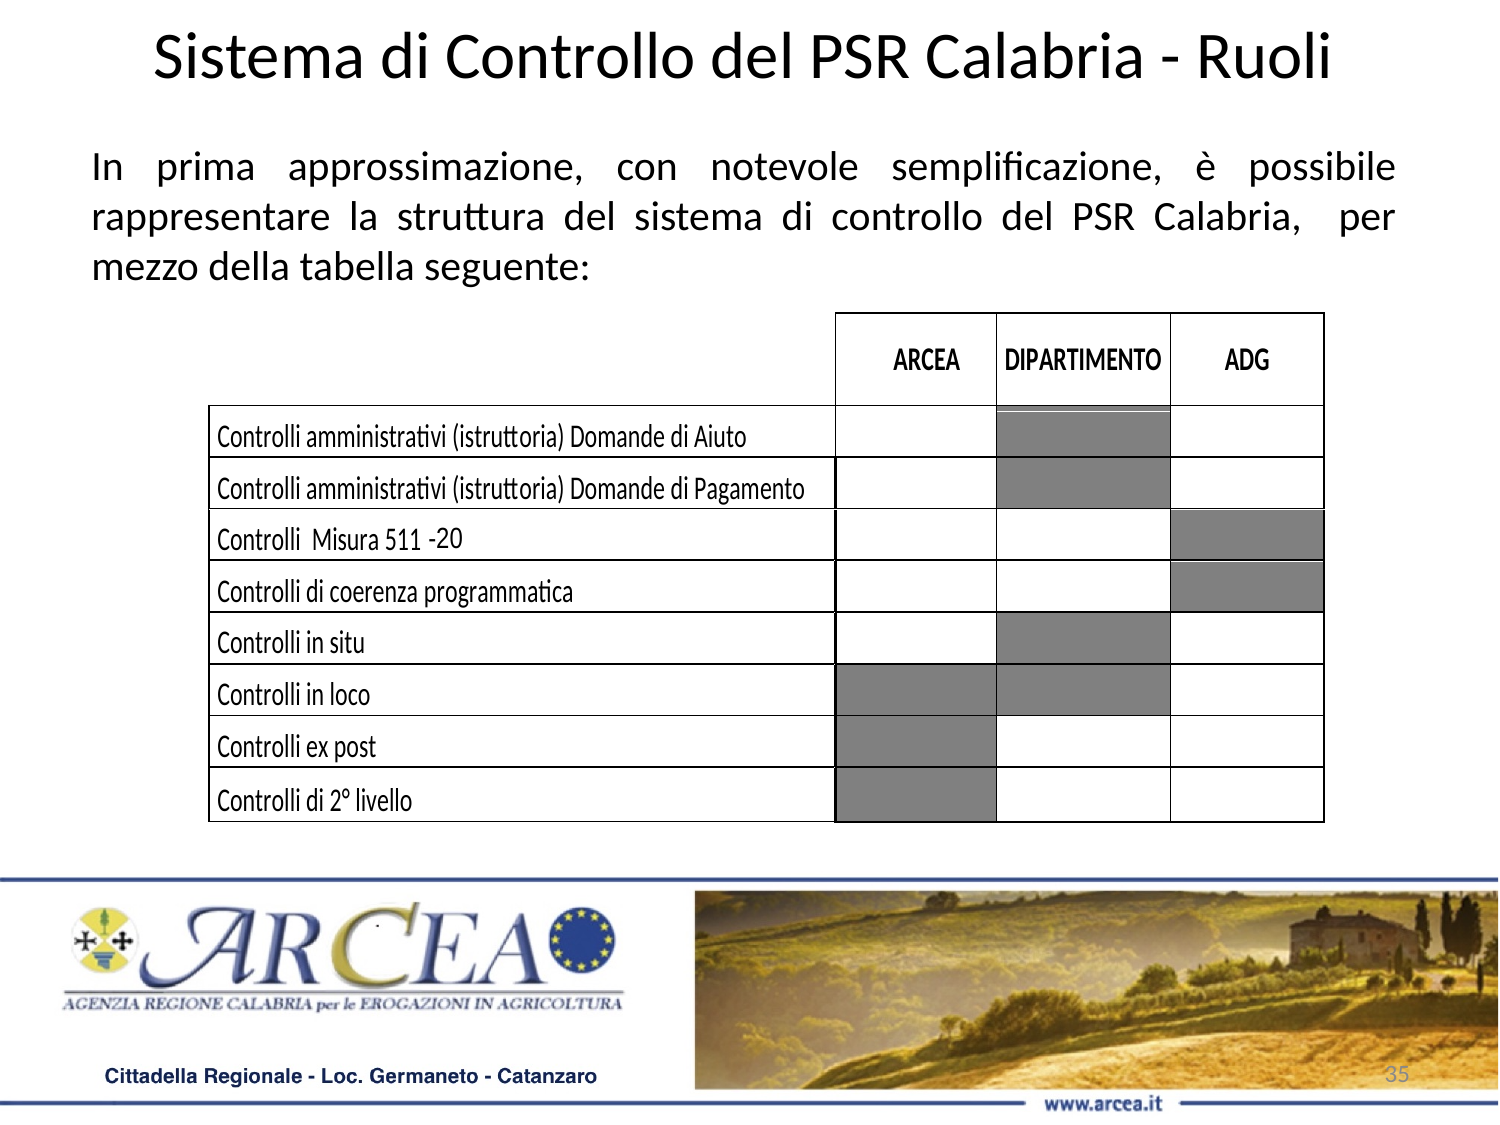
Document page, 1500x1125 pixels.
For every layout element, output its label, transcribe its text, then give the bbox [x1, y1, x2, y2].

list Sistema di Controllo del PSR Calabria - Ruoli [17, 149, 1483, 858]
slide_number 35 [1074, 1042, 1425, 1103]
text_box Sistema di Controllo del PSR Calabria - Ruoli [17, 4, 1471, 90]
picture [170, 302, 1341, 823]
text_box In prima approssimazione, con notevole semplificazione, è possibile rappresentare la struttura del sistema di controllo del PSR Calabria, per mezzo della tabella seguente: [75, 100, 1414, 328]
picture [0, 871, 1499, 1125]
